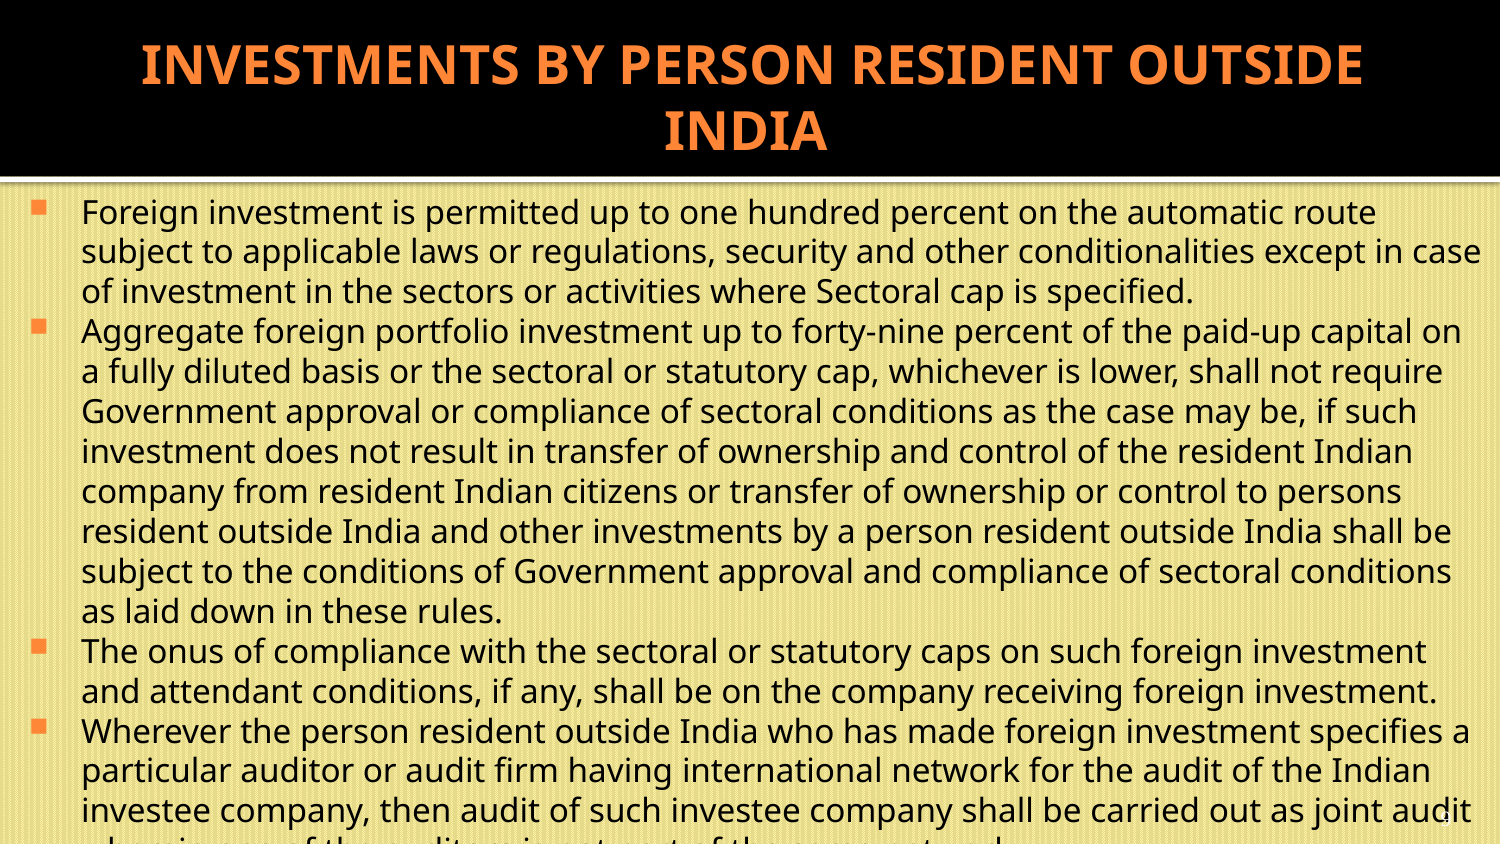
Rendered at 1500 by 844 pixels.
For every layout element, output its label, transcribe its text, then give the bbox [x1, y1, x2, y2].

title INVESTMENTS BY PERSON RESIDENT OUTSIDE INDIA [75, 23, 1425, 174]
list Foreign investment is permitted up to one hundred percent on the automatic route subject to applicable laws or regulations, security and other conditionalities except in case of investment in the sectors or activities where Sectoral cap is specified. Aggregate foreign portfolio investment up to forty-nine percent of the paid-up capital on a fully diluted basis or the sectoral or statutory cap, whichever is lower, shall not require Government approval or compliance of sectoral conditions as the case may be, if such investment does not result in transfer of ownership and control of the resident Indian company from resident Indian citizens or transfer of ownership or control to persons resident outside India and other investments by a person resident outside India shall be subject to the conditions of Government approval and compliance of sectoral conditions as laid down in these rules. The onus of compliance with the sectoral or statutory caps on such foreign investment and attendant conditions, if any, shall be on the company receiving foreign investment. Wherever the person resident outside India who has made foreign investment specifies a particular auditor or audit firm having international network for the audit of the Indian investee company, then audit of such investee company shall be carried out as joint audit wherein one of the auditors is not part of the same network. [0, 175, 1500, 844]
slide_number 9 [1441, 796, 1467, 831]
text_box [65, 184, 1441, 844]
